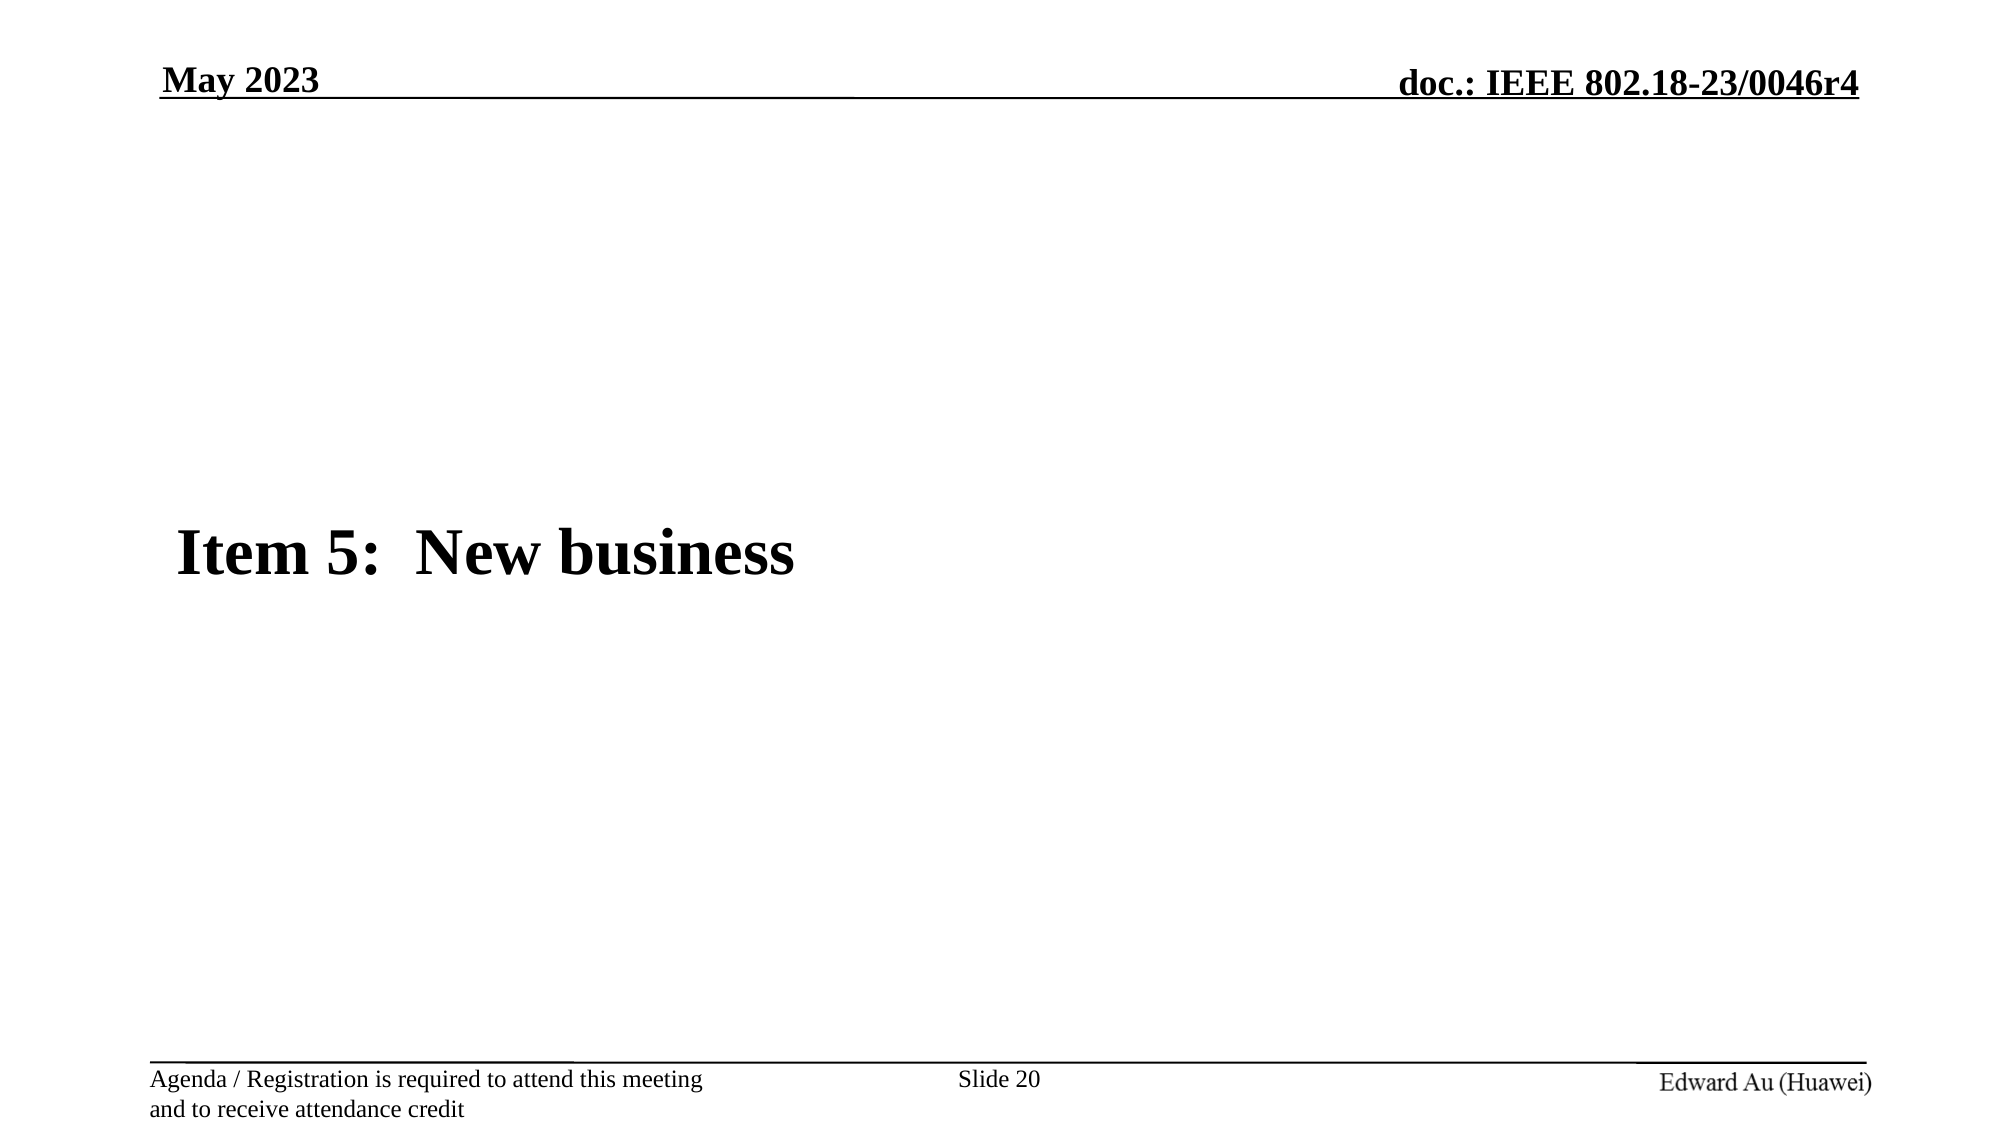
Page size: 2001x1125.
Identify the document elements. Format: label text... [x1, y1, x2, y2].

text_box Item 5: New business [162, 500, 1675, 675]
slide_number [161, 54, 526, 101]
picture [1174, 1058, 1887, 1113]
slide_number Slide 20 [933, 1061, 1067, 1123]
